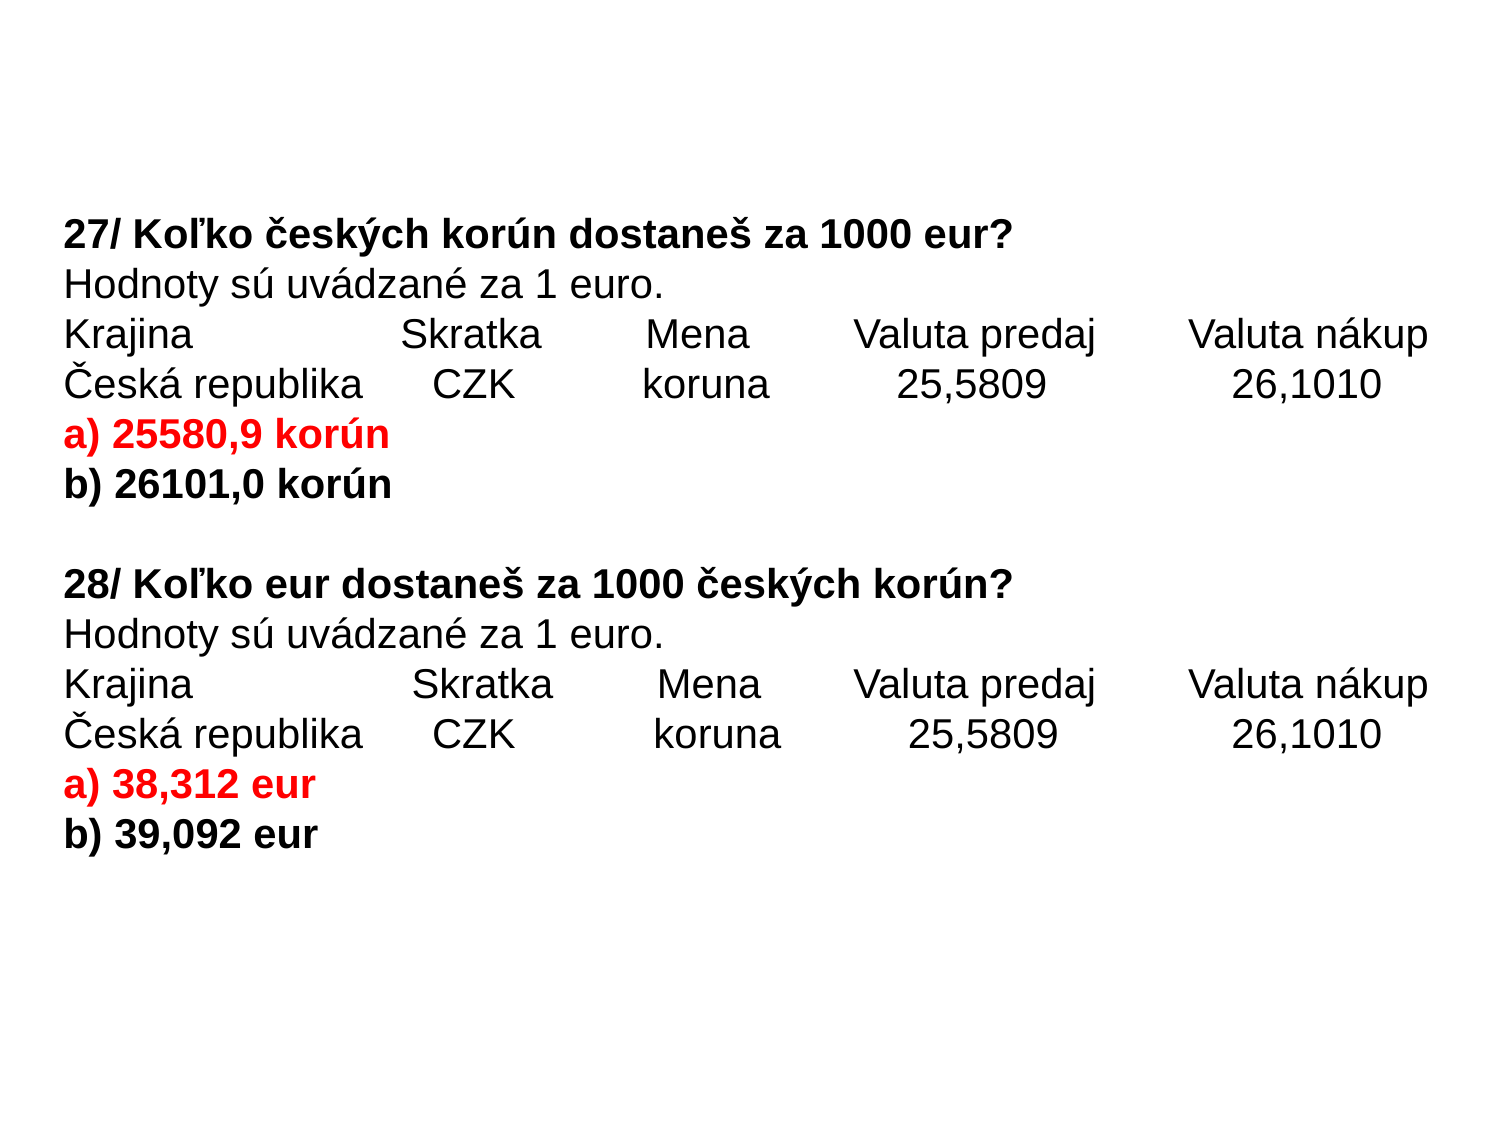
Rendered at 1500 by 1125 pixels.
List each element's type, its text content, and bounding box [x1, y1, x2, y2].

text_box 27/ Koľko českých korún dostaneš za 1000 eur? Hodnoty sú uvádzané za 1 euro. Krajina Skratka Mena Valuta predaj Valuta nákup Česká republika CZK koruna 25,5809 26,1010 a) 25580,9 korún b) 26101,0 korún 28/ Koľko eur dostaneš za 1000 českých korún? Hodnoty sú uvádzané za 1 euro. Krajina Skratka Mena Valuta predaj Valuta nákup Česká republika CZK koruna 25,5809 26,1010 a) 38,312 eur b) 39,092 eur [10, 149, 1471, 915]
